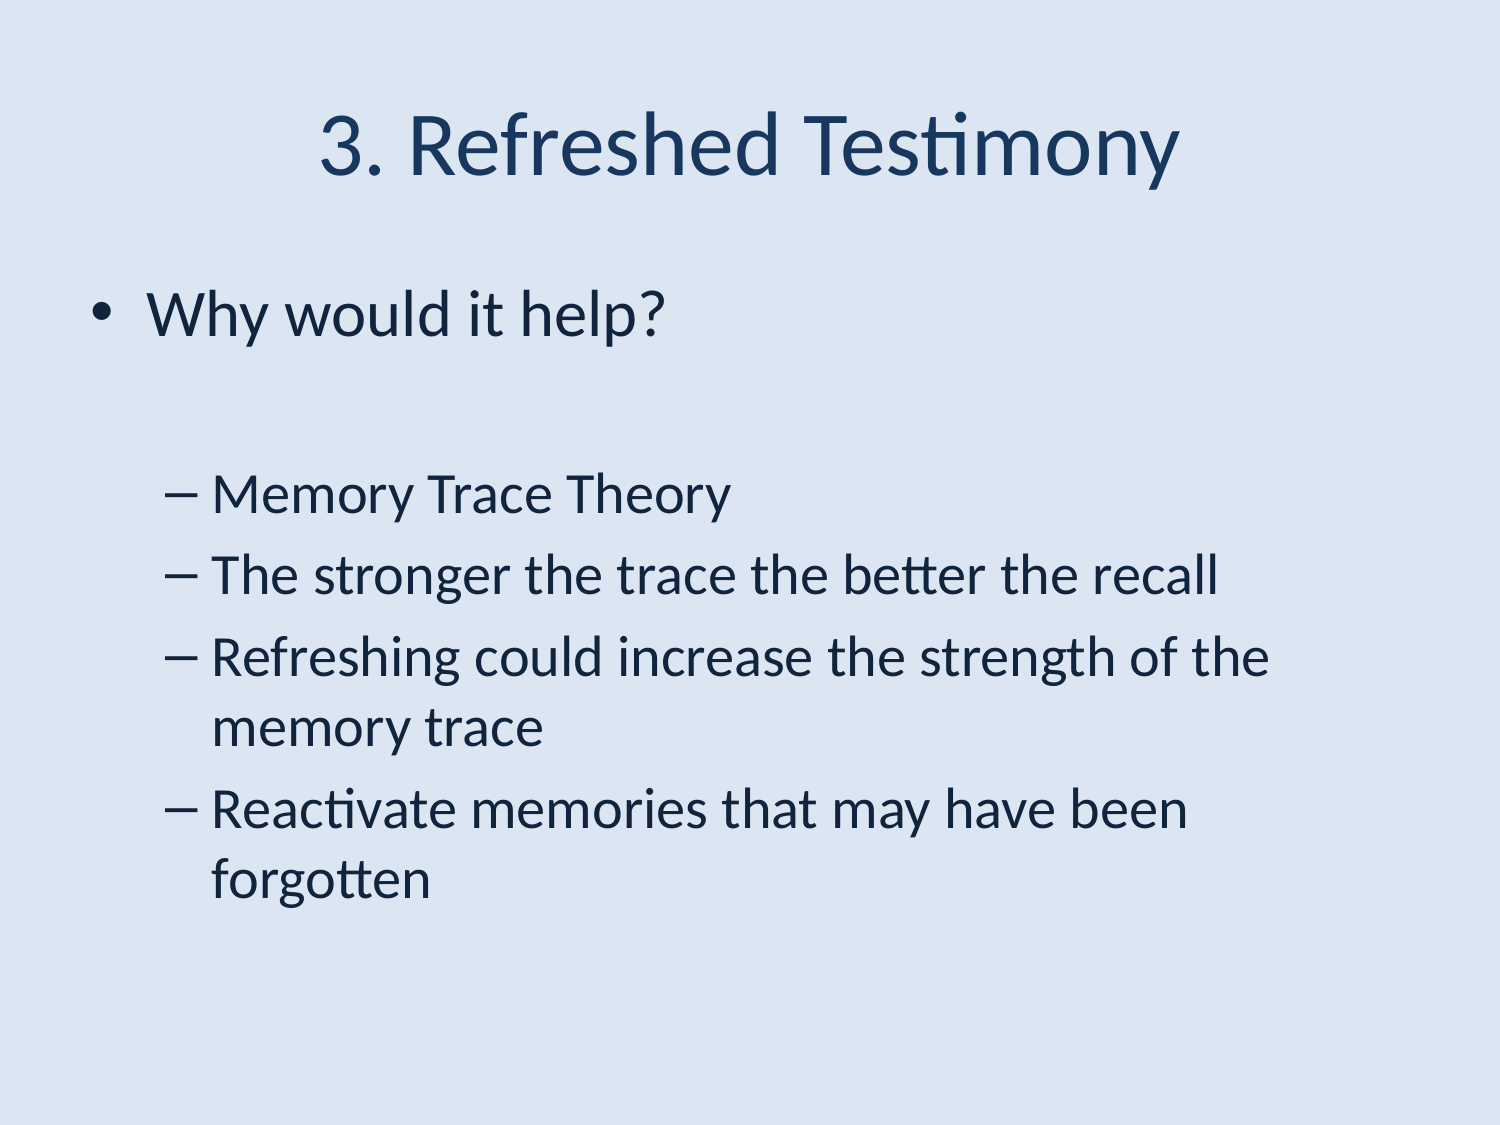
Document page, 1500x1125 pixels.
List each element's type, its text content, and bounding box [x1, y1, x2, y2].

list Why would it help? Memory Trace Theory The stronger the trace the better the recall Refreshing could increase the strength of the memory trace Reactivate memories that may have been forgotten [75, 262, 1425, 1005]
title 3. Refreshed Testimony [75, 45, 1425, 233]
